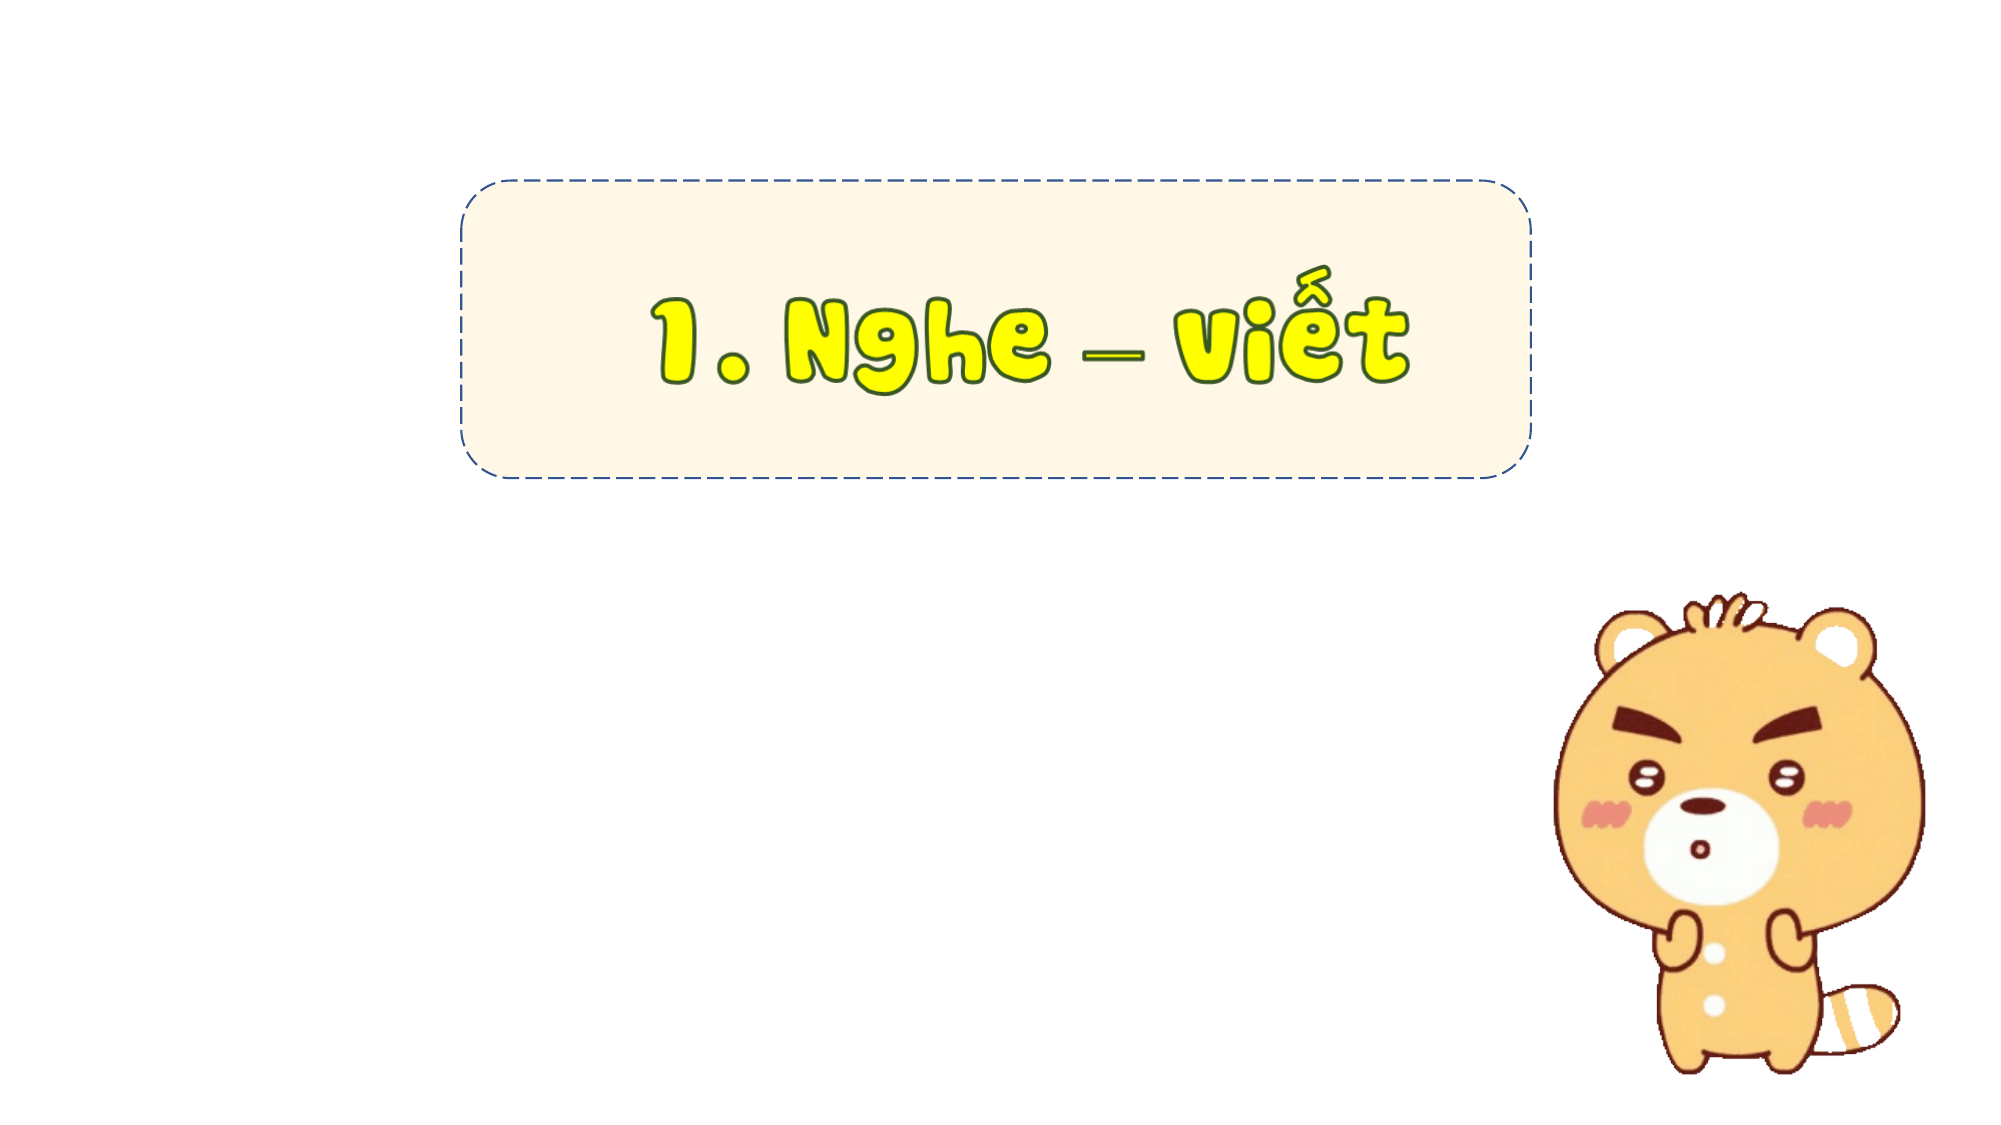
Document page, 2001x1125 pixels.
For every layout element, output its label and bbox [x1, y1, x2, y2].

text_box [460, 179, 1532, 480]
picture [489, 264, 1561, 410]
text_box [1402, 562, 1965, 1125]
